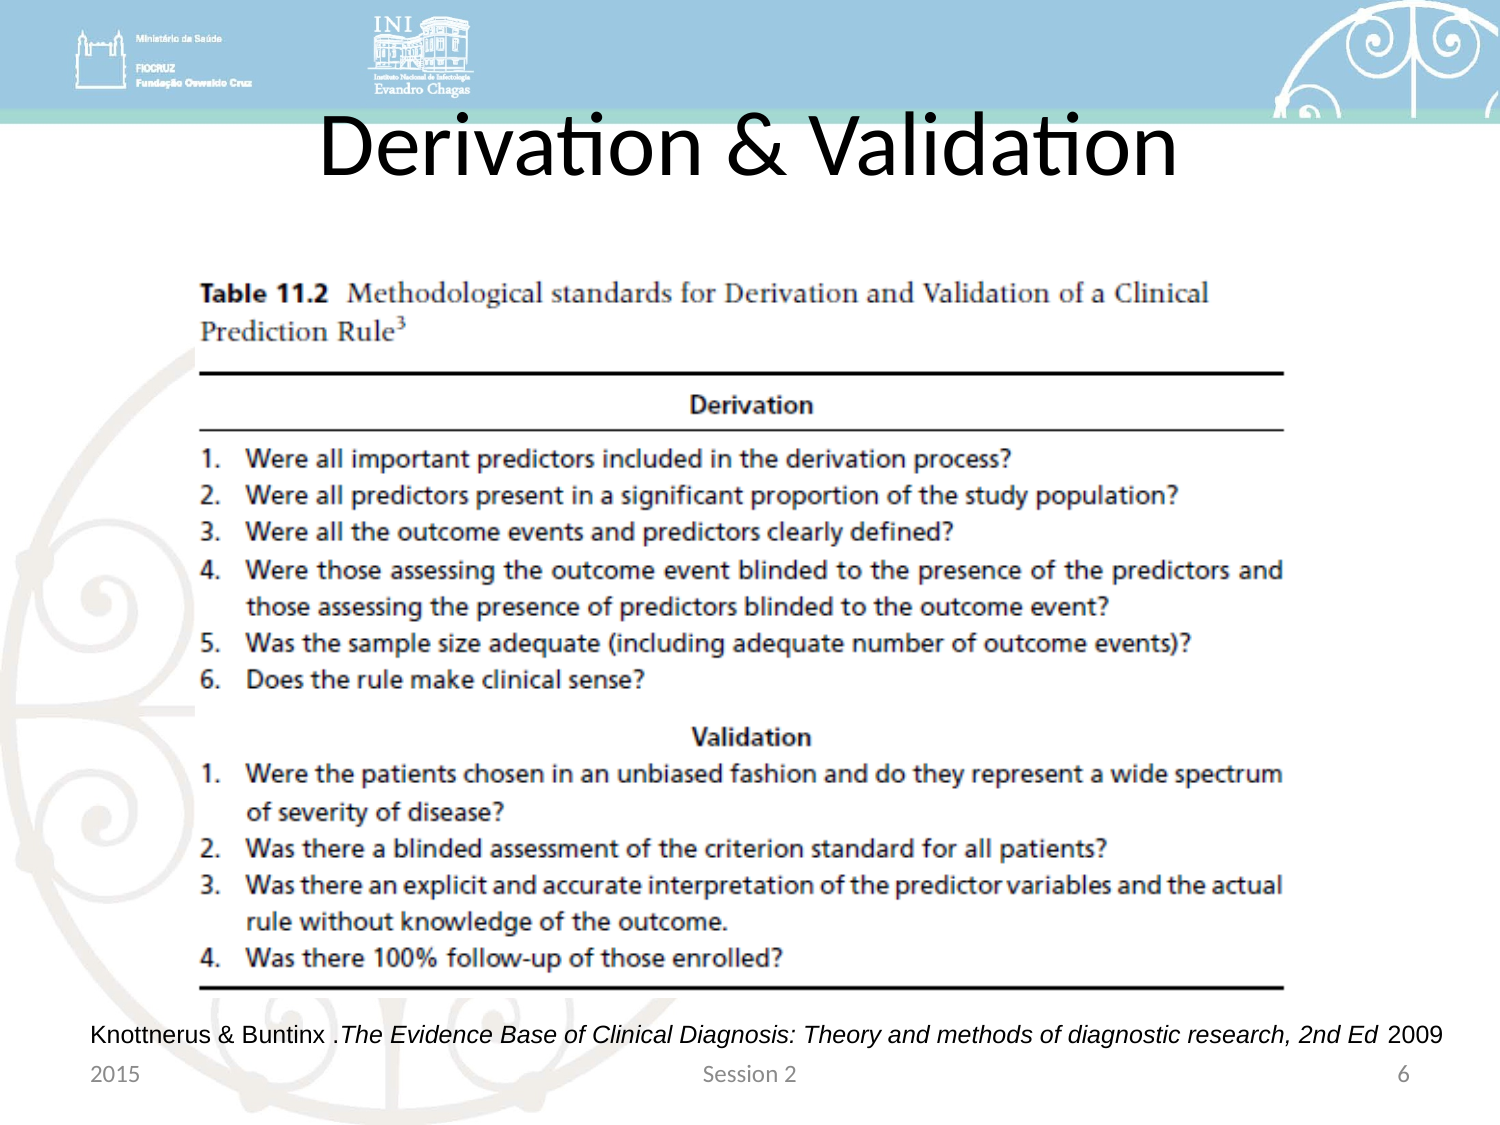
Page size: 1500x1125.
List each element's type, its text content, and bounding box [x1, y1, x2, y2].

text_box Knottnerus & Buntinx .The Evidence Base of Clinical Diagnosis: Theory and methods of diagnostic research, 2nd Ed 2009 [75, 1011, 1459, 1057]
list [194, 278, 1292, 998]
title Derivation & Validation [75, 45, 1425, 233]
footer Session 2 [512, 1057, 988, 1103]
slide_number 2015 [75, 1042, 425, 1103]
slide_number 6 [1074, 1057, 1425, 1103]
picture [0, 0, 1500, 1125]
